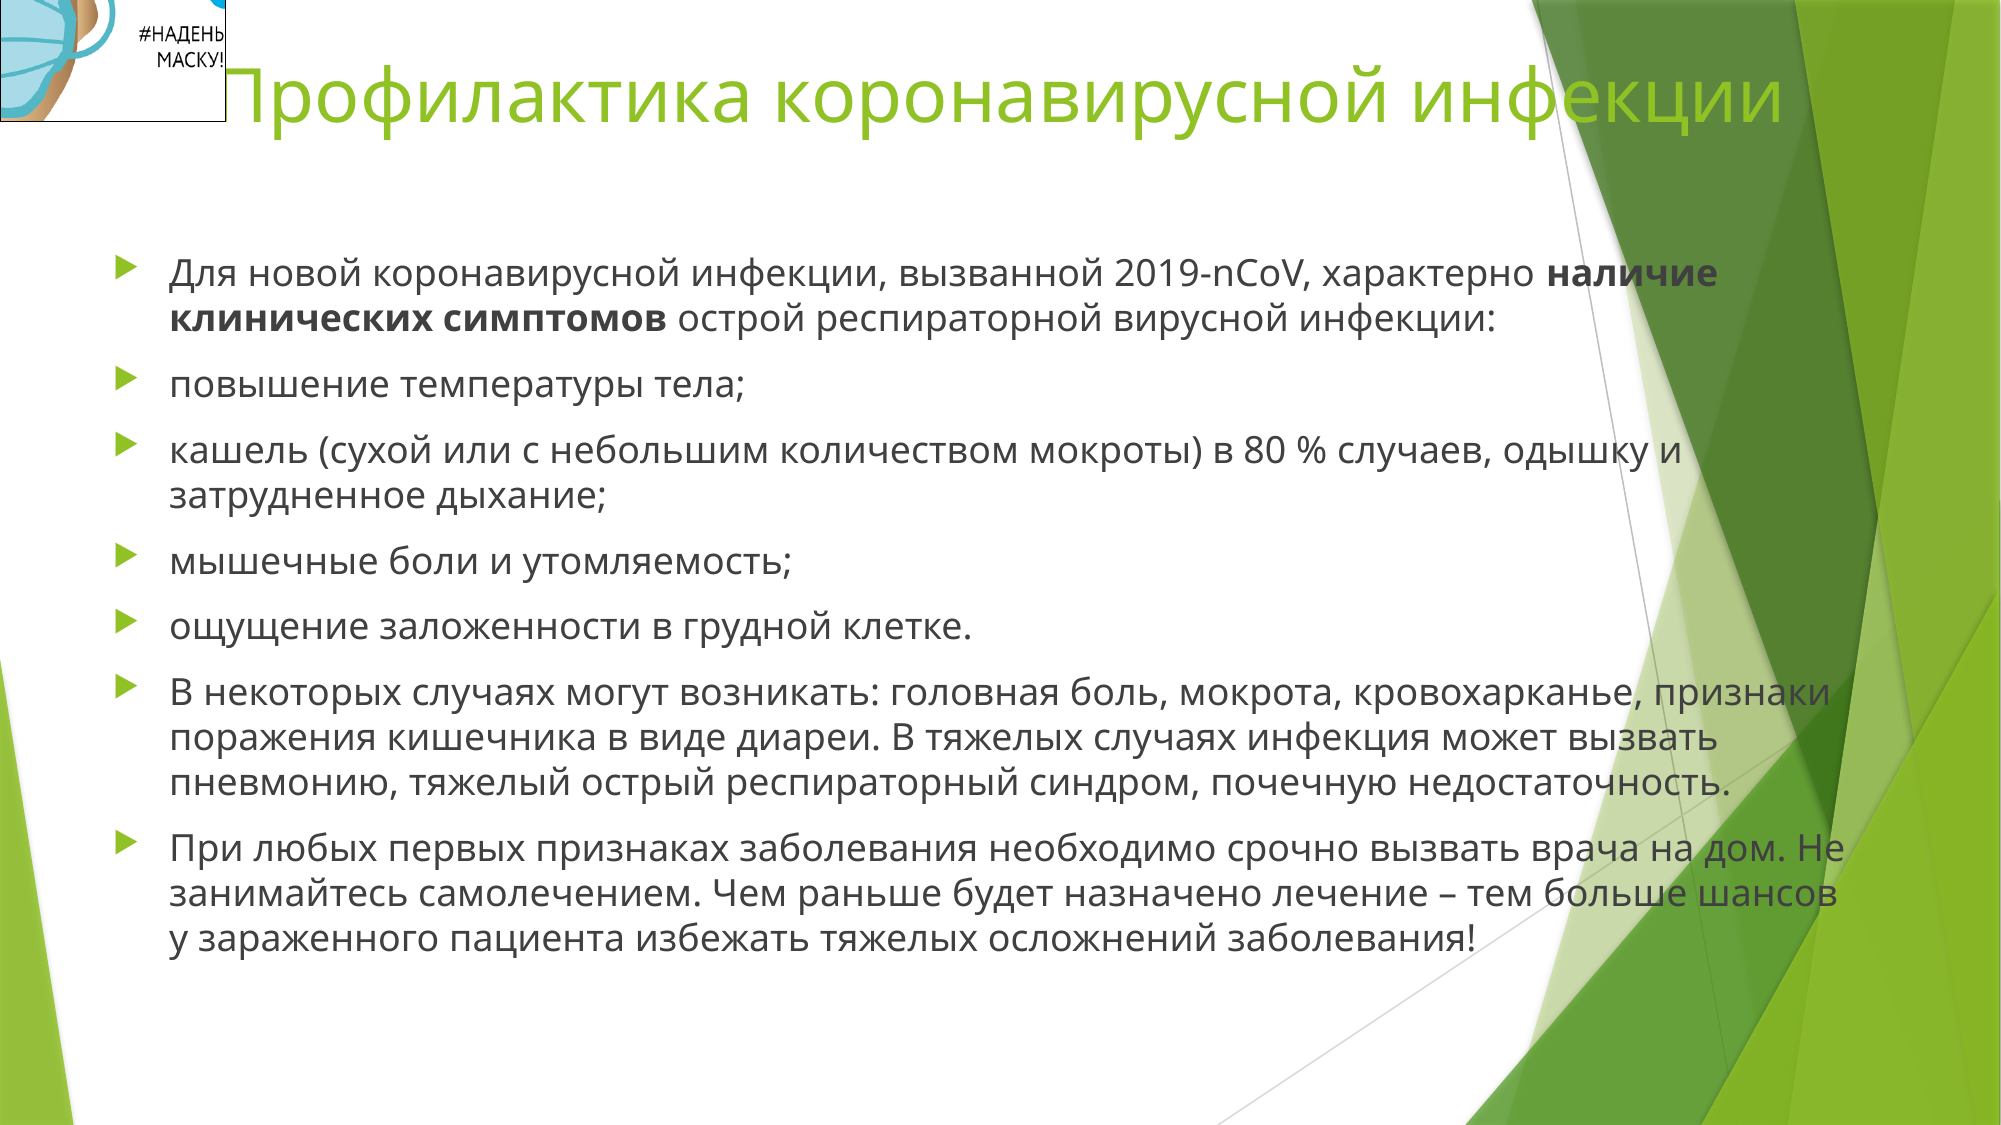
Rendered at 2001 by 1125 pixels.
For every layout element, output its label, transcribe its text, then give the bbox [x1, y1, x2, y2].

list Для новой коронавирусной инфекции, вызванной 2019-nCoV, характерно наличие клинических симптомов острой респираторной вирусной инфекции: повышение температуры тела; кашель (сухой или с небольшим количеством мокроты) в 80 % случаев, одышку и затрудненное дыхание; мышечные боли и утомляемость; ощущение заложенности в грудной клетке. В некоторых случаях могут возникать: головная боль, мокрота, кровохарканье, признаки поражения кишечника в виде диареи. В тяжелых случаях инфекция может вызвать пневмонию, тяжелый острый респираторный синдром, почечную недостаточность. При любых первых признаках заболевания необходимо срочно вызвать врача на дом. Не занимайтесь самолечением. Чем раньше будет назначено лечение – тем больше шансов у зараженного пациента избежать тяжелых осложнений заболевания! [97, 241, 1864, 1051]
picture [1, 0, 225, 121]
title Профилактика коронавирусной инфекции [43, 39, 1939, 257]
